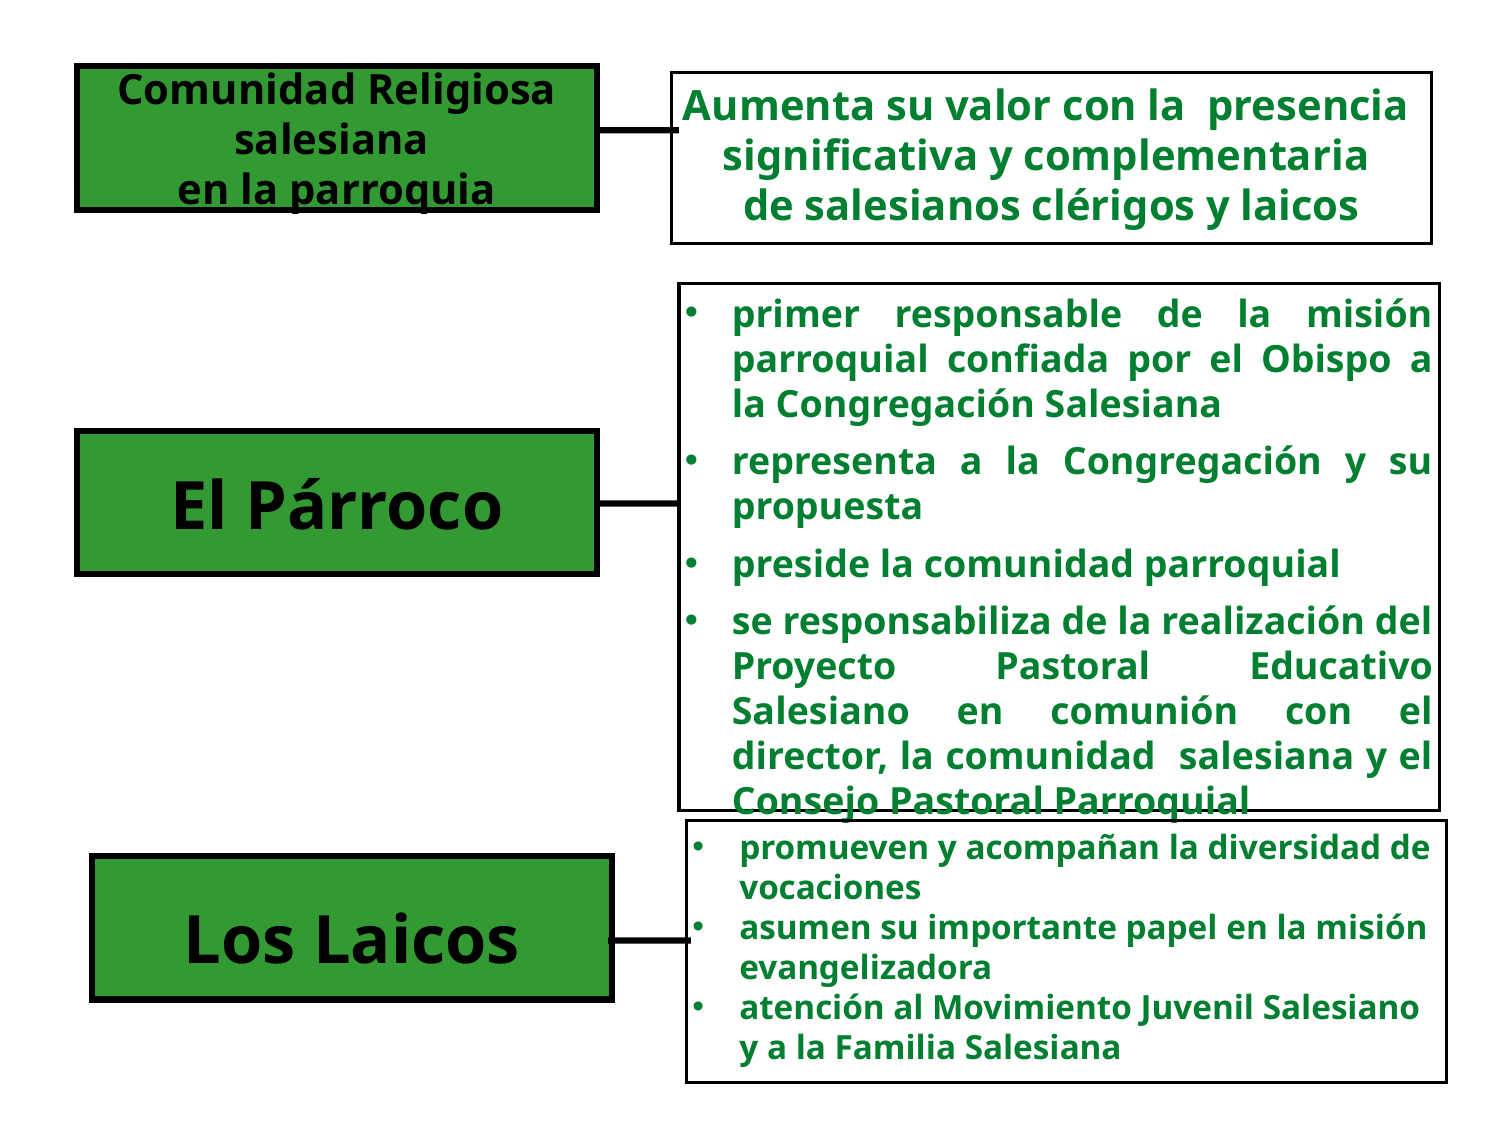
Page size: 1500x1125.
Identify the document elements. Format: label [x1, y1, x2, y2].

text_box [76, 66, 1448, 1083]
